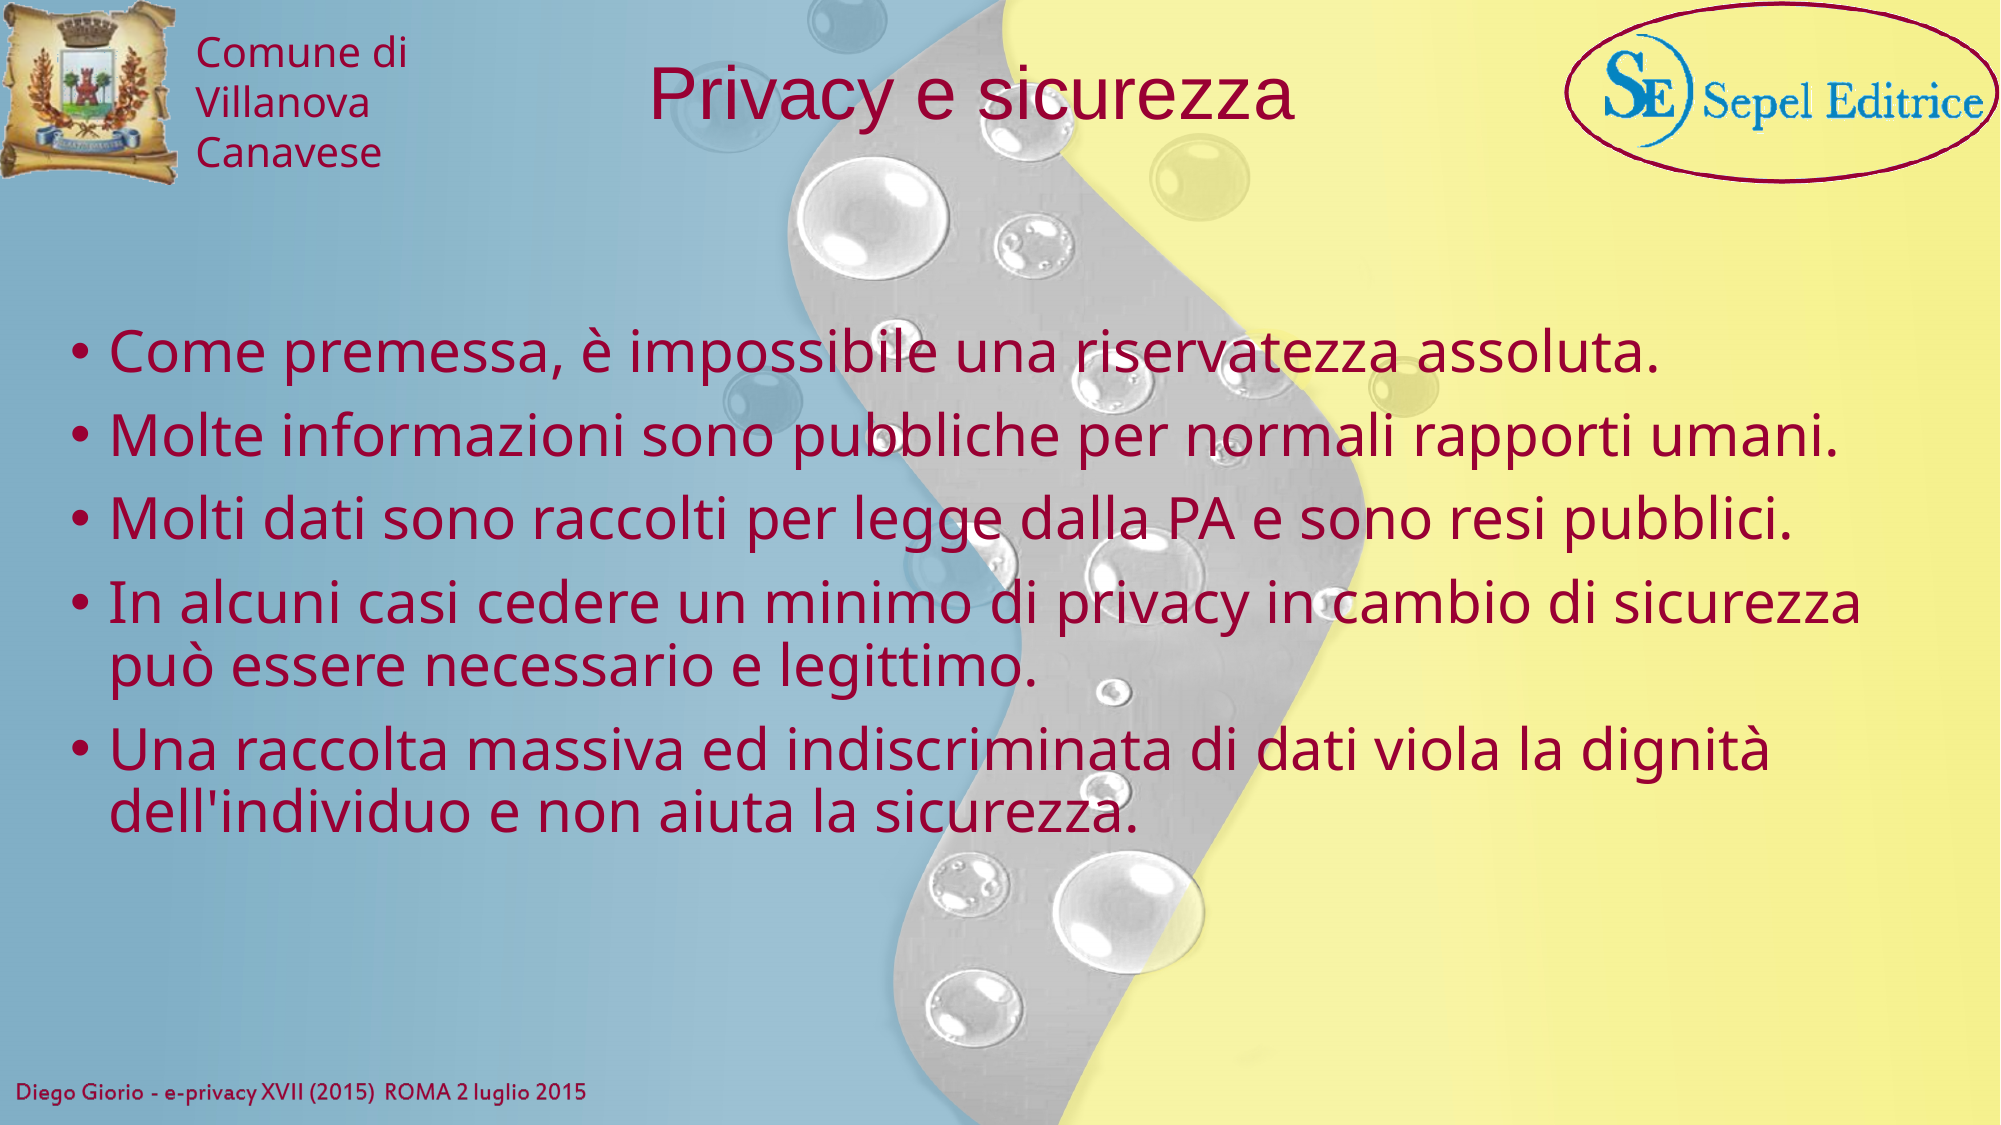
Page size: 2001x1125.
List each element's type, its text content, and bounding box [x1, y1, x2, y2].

text_box Privacy e sicurezza [426, 37, 1518, 143]
picture [0, 0, 2001, 1125]
picture [0, 0, 137, 149]
list Come premessa, è impossibile una riservatezza assoluta. Molte informazioni sono pubbliche per normali rapporti umani. Molti dati sono raccolti per legge dalla PA e sono resi pubblici. In alcuni casi cedere un minimo di privacy in cambio di sicurezza può essere necessario e legittimo. Una raccolta massiva ed indiscriminata di dati viola la dignità dell'individuo e non aiuta la sicurezza. [55, 314, 1968, 912]
